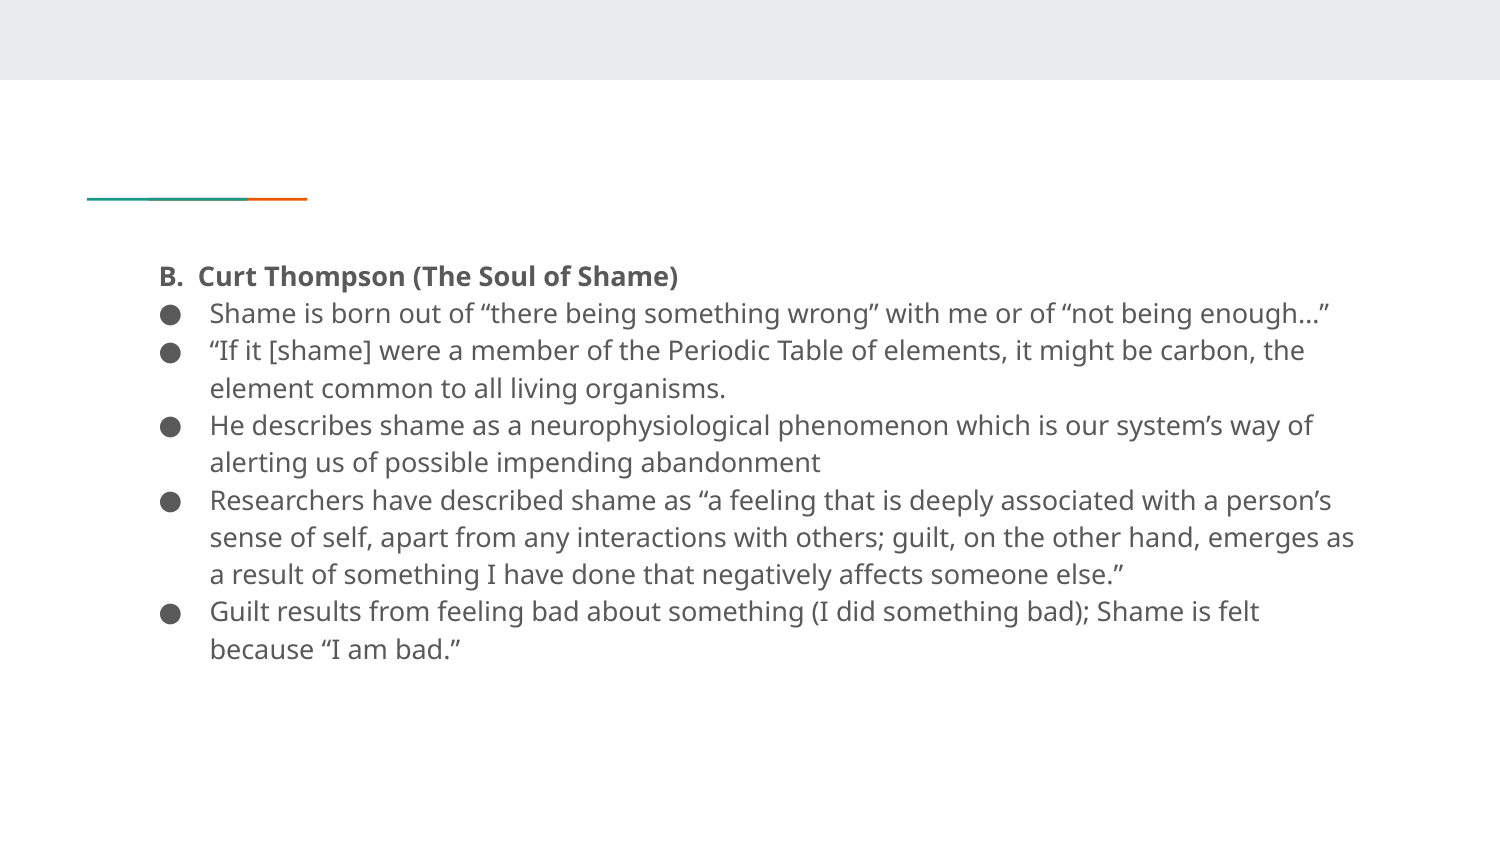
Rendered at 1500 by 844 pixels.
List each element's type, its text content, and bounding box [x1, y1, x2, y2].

list B. Curt Thompson (The Soul of Shame) Shame is born out of “there being something wrong” with me or of “not being enough…” “If it [shame] were a member of the Periodic Table of elements, it might be carbon, the element common to all living organisms. He describes shame as a neurophysiological phenomenon which is our system’s way of alerting us of possible impending abandonment Researchers have described shame as “a feeling that is deeply associated with a person’s sense of self, apart from any interactions with others; guilt, on the other hand, emerges as a result of something I have done that negatively affects someone else.” Guilt results from feeling bad about something (I did something bad); Shame is felt because “I am bad.” [119, 239, 1381, 728]
